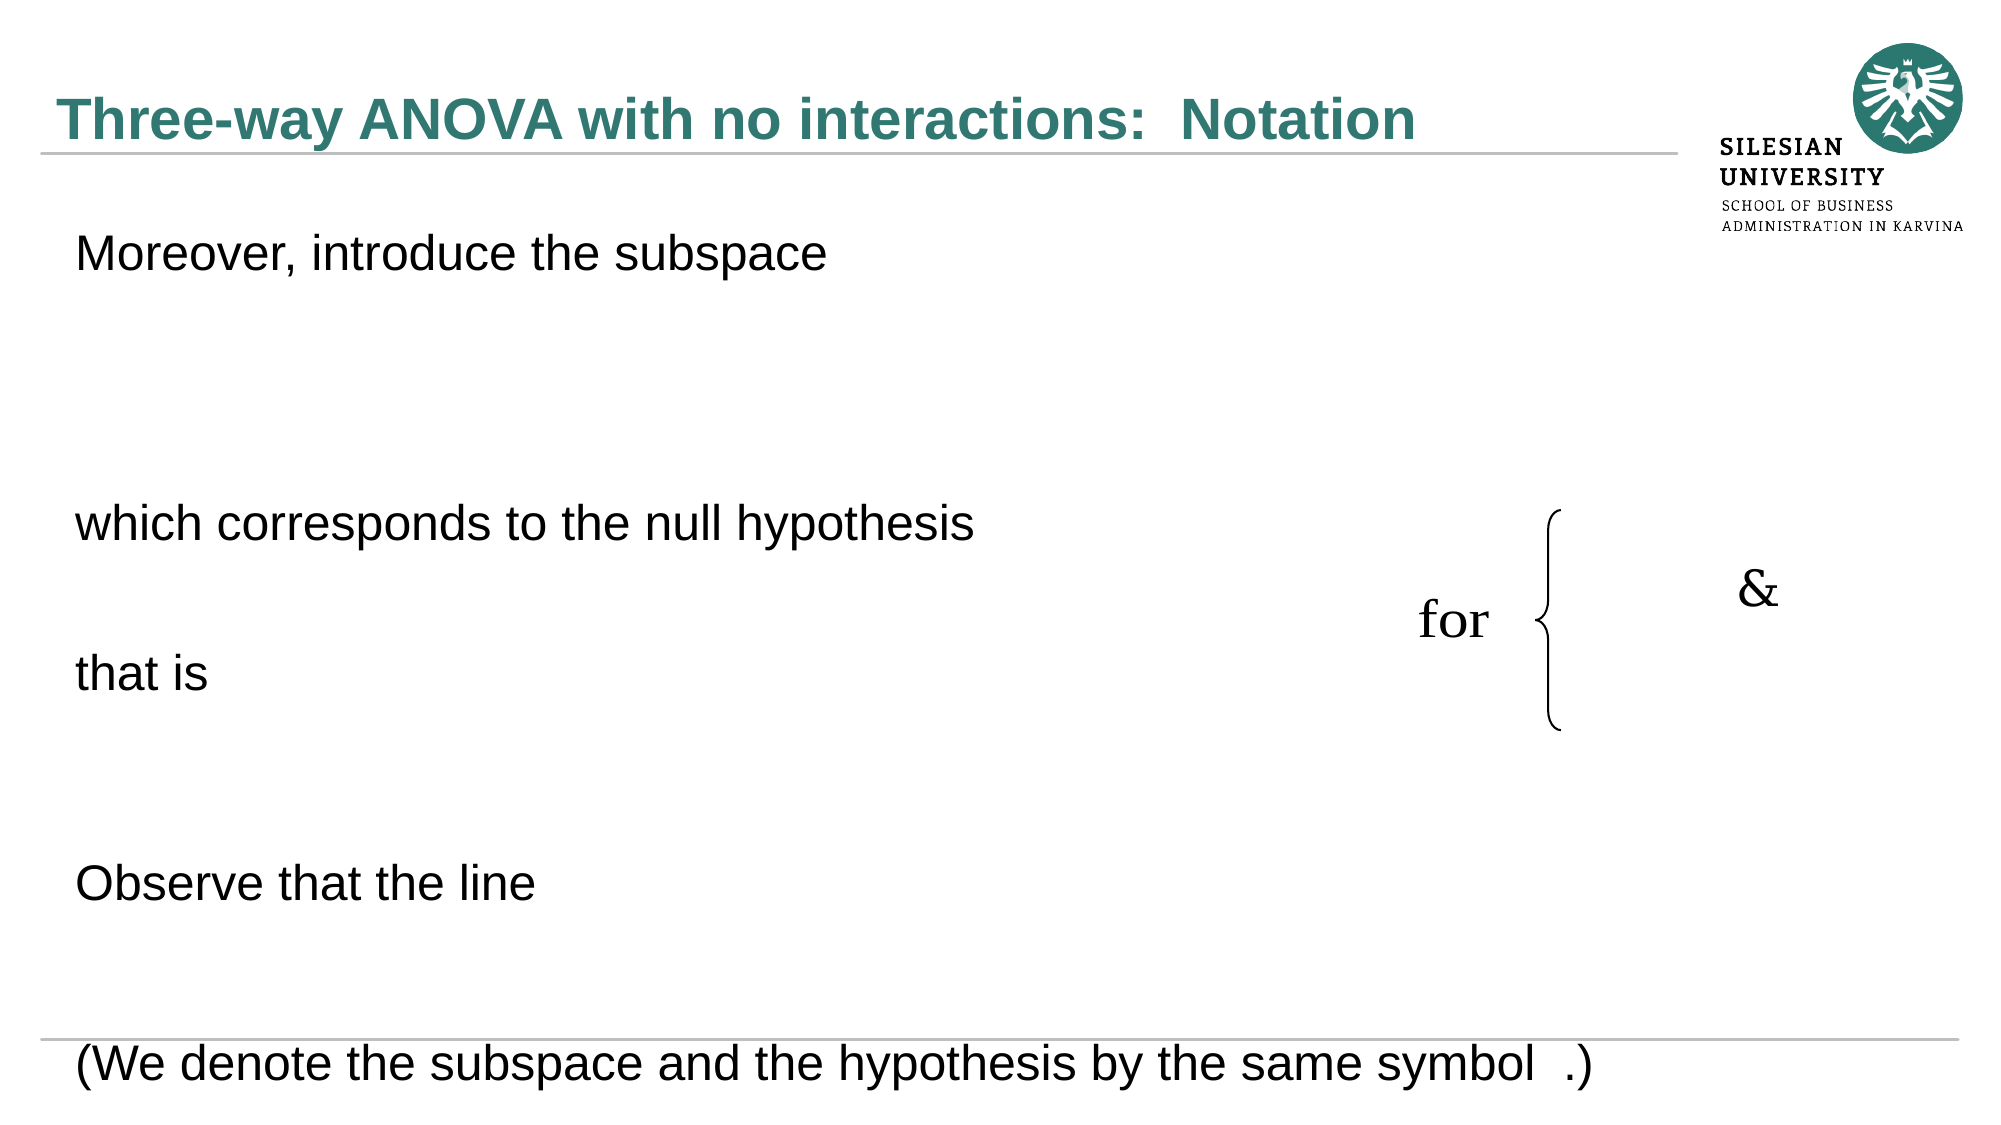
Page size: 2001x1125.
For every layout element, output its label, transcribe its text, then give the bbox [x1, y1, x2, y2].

title Three-way ANOVA with no interactions: Notation [41, 73, 1636, 150]
picture [1720, 43, 1963, 231]
text_box [1535, 509, 1561, 731]
